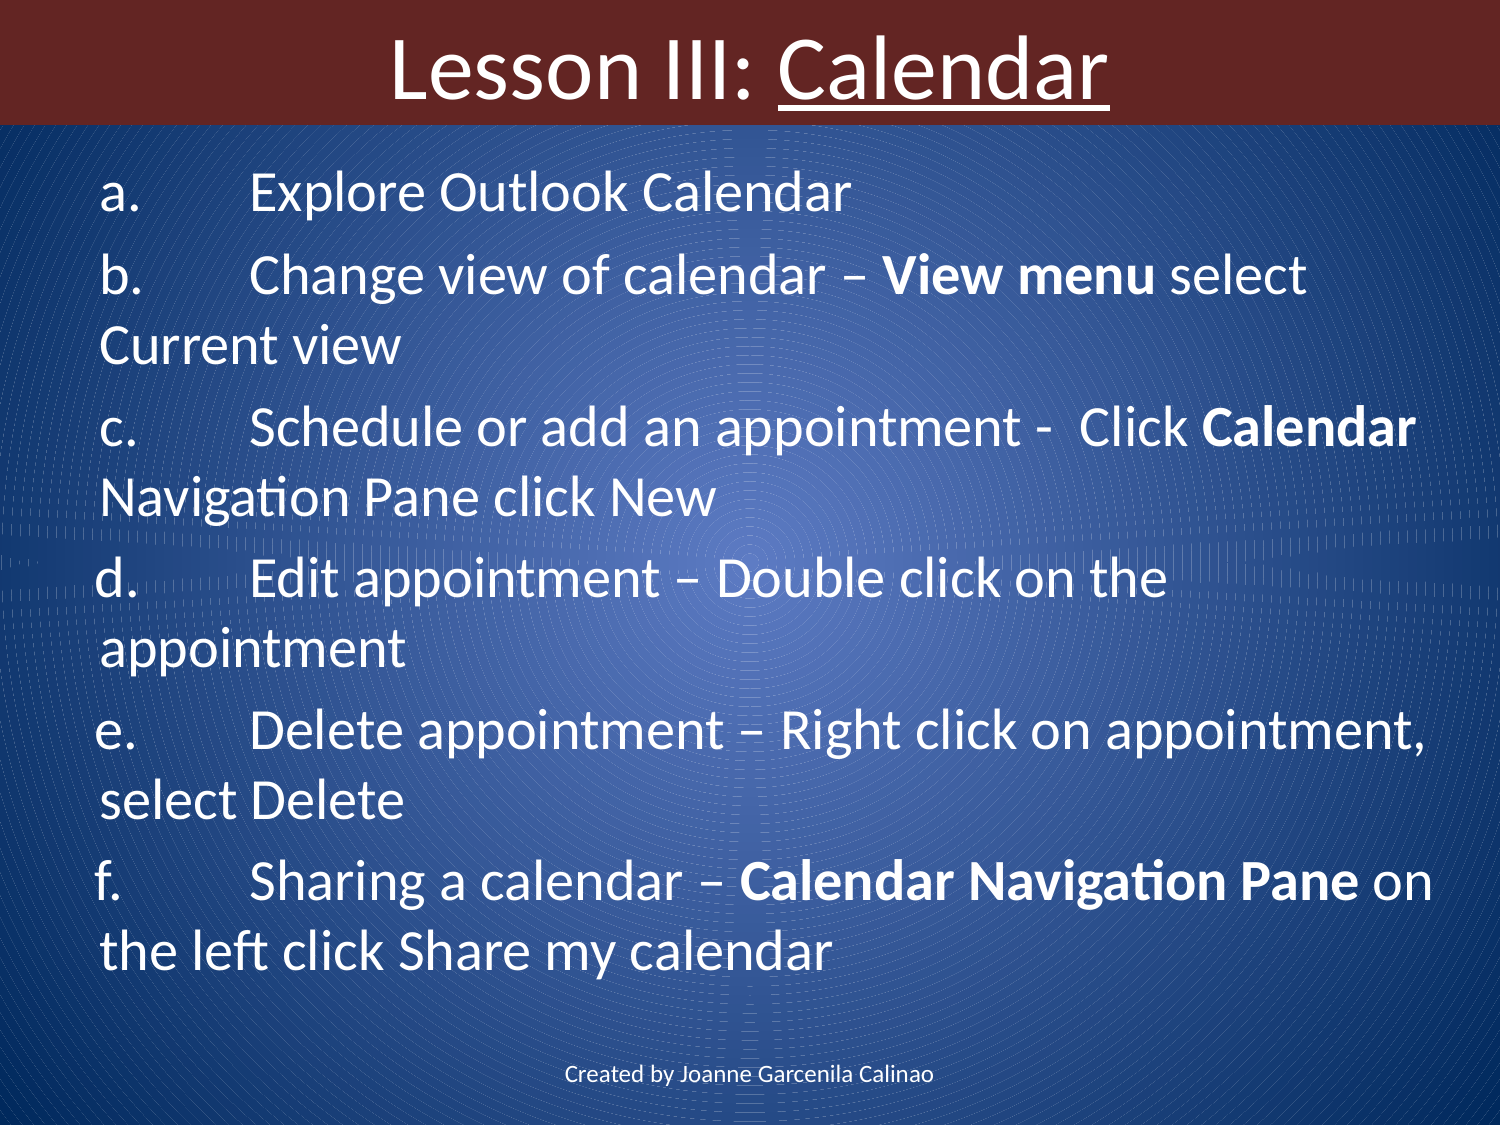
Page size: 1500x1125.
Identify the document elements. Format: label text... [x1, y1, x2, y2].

footer Created by Joanne Garcenila Calinao [512, 1042, 988, 1103]
text_box Lesson III: Calendar [0, 0, 1500, 125]
list a. Explore Outlook Calendar b. Change view of calendar – View menu select Current view c. Schedule or add an appointment - Click Calendar Navigation Pane click New d. Edit appointment – Double click on the appointment e. Delete appointment – Right click on appointment, select Delete f. Sharing a calendar – Calendar Navigation Pane on the left click Share my calendar [0, 137, 1500, 1000]
